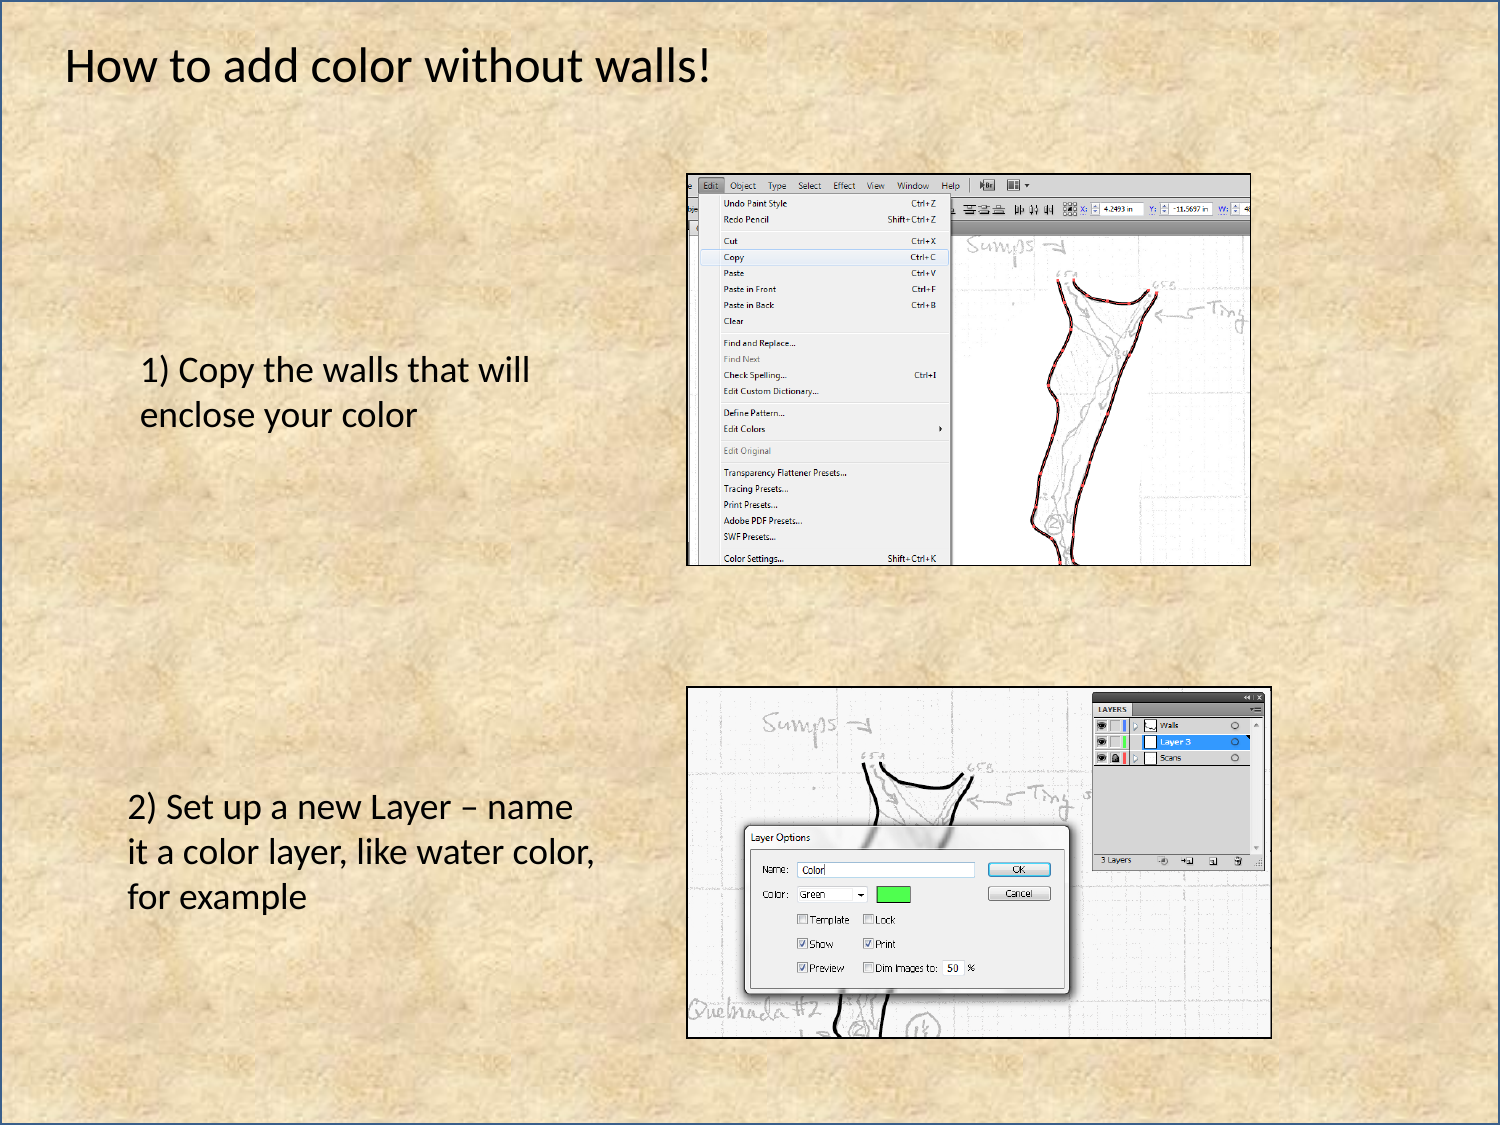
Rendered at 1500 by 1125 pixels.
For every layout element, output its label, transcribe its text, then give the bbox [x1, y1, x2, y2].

text_box 2) Set up a new Layer – name it a color layer, like water color, for example [112, 774, 613, 925]
picture [2, 2, 1498, 1123]
text_box How to add color without walls! [50, 24, 850, 100]
text_box 1) Copy the walls that will enclose your color [124, 337, 663, 443]
